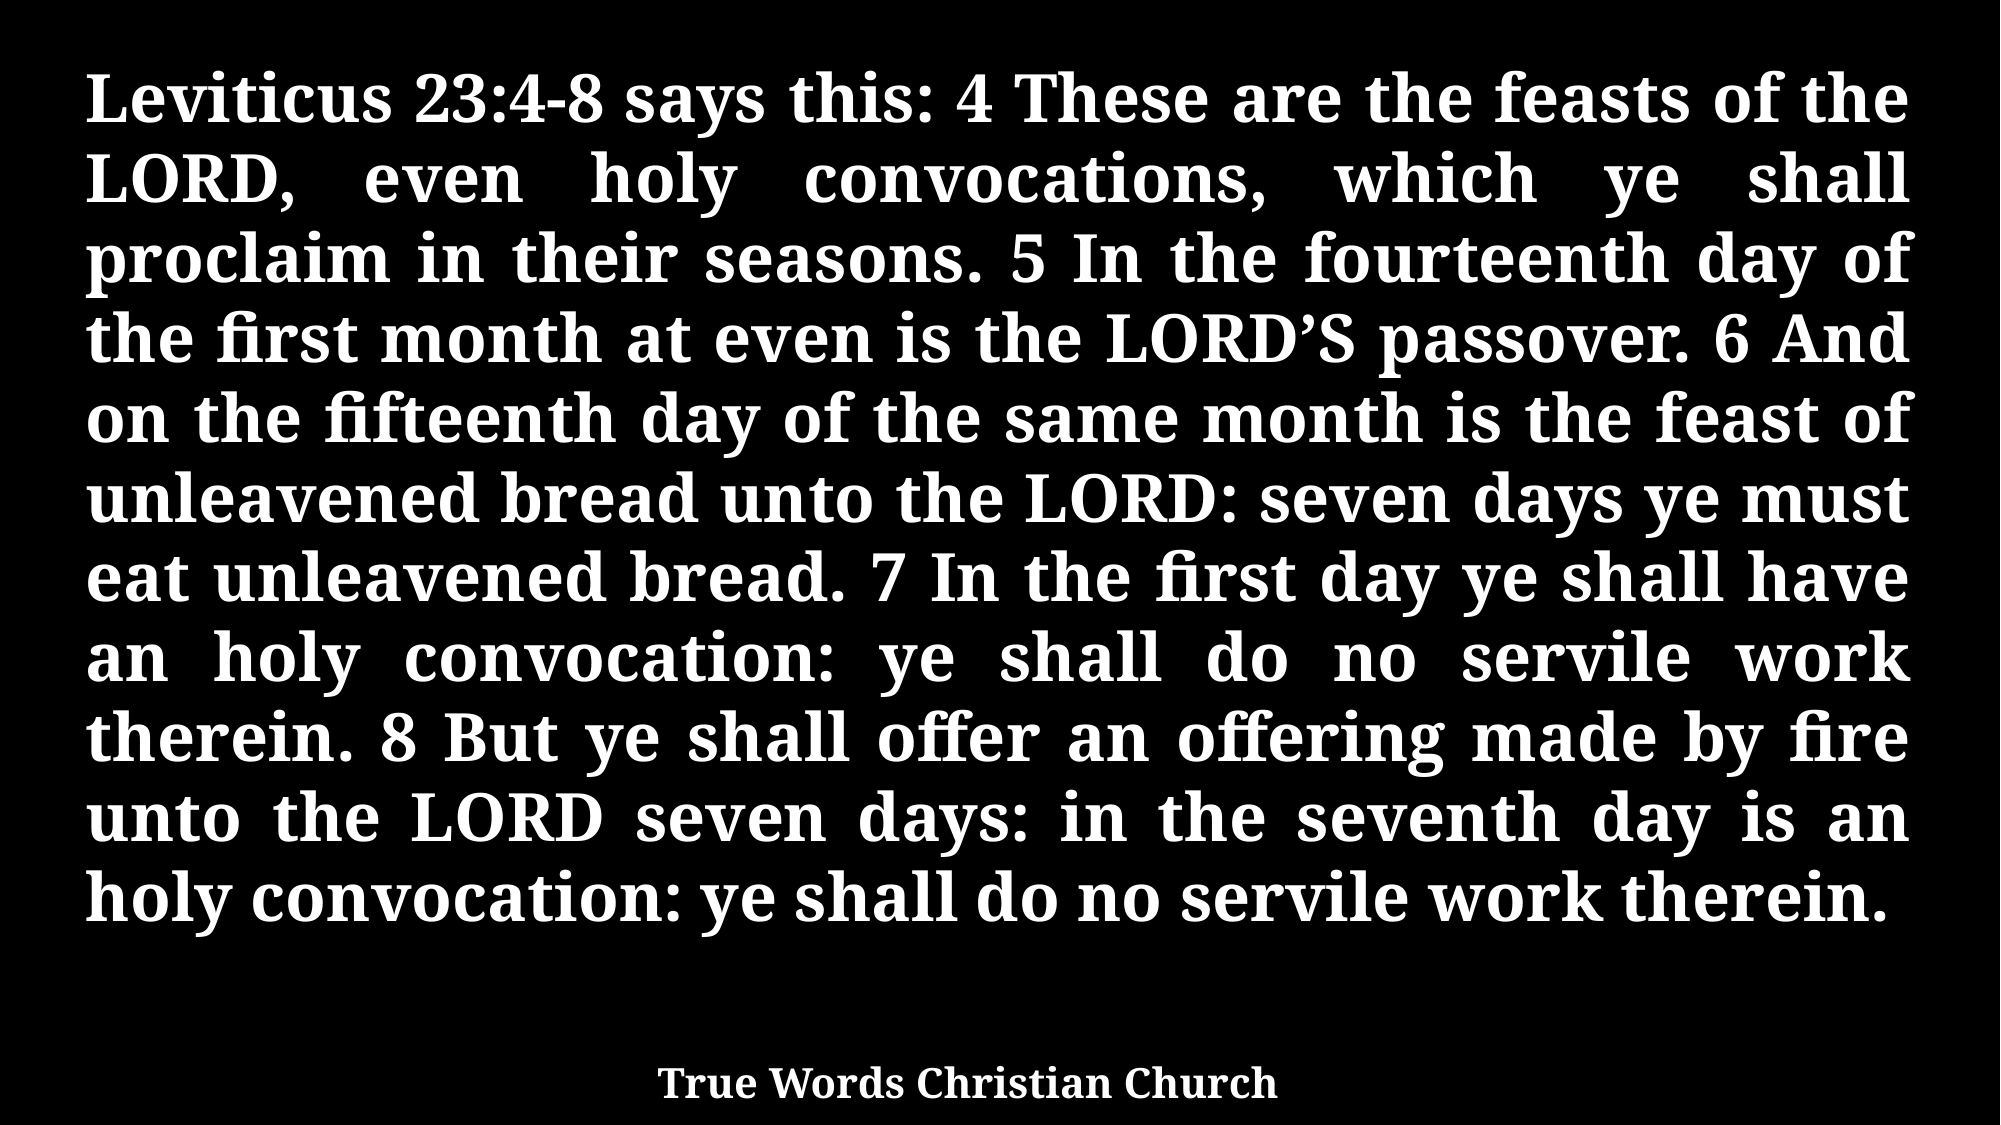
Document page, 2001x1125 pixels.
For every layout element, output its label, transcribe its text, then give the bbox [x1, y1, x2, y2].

text_box Leviticus 23:4-8 says this: 4 These are the feasts of the LORD, even holy convocations, which ye shall proclaim in their seasons. 5 In the fourteenth day of the first month at even is the LORD’S passover. 6 And on the fifteenth day of the same month is the feast of unleavened bread unto the LORD: seven days ye must eat unleavened bread. 7 In the first day ye shall have an holy convocation: ye shall do no servile work therein. 8 But ye shall offer an offering made by fire unto the LORD seven days: in the seventh day is an holy convocation: ye shall do no servile work therein. [71, 48, 1928, 943]
text_box True Words Christian Church [642, 1049, 1294, 1114]
